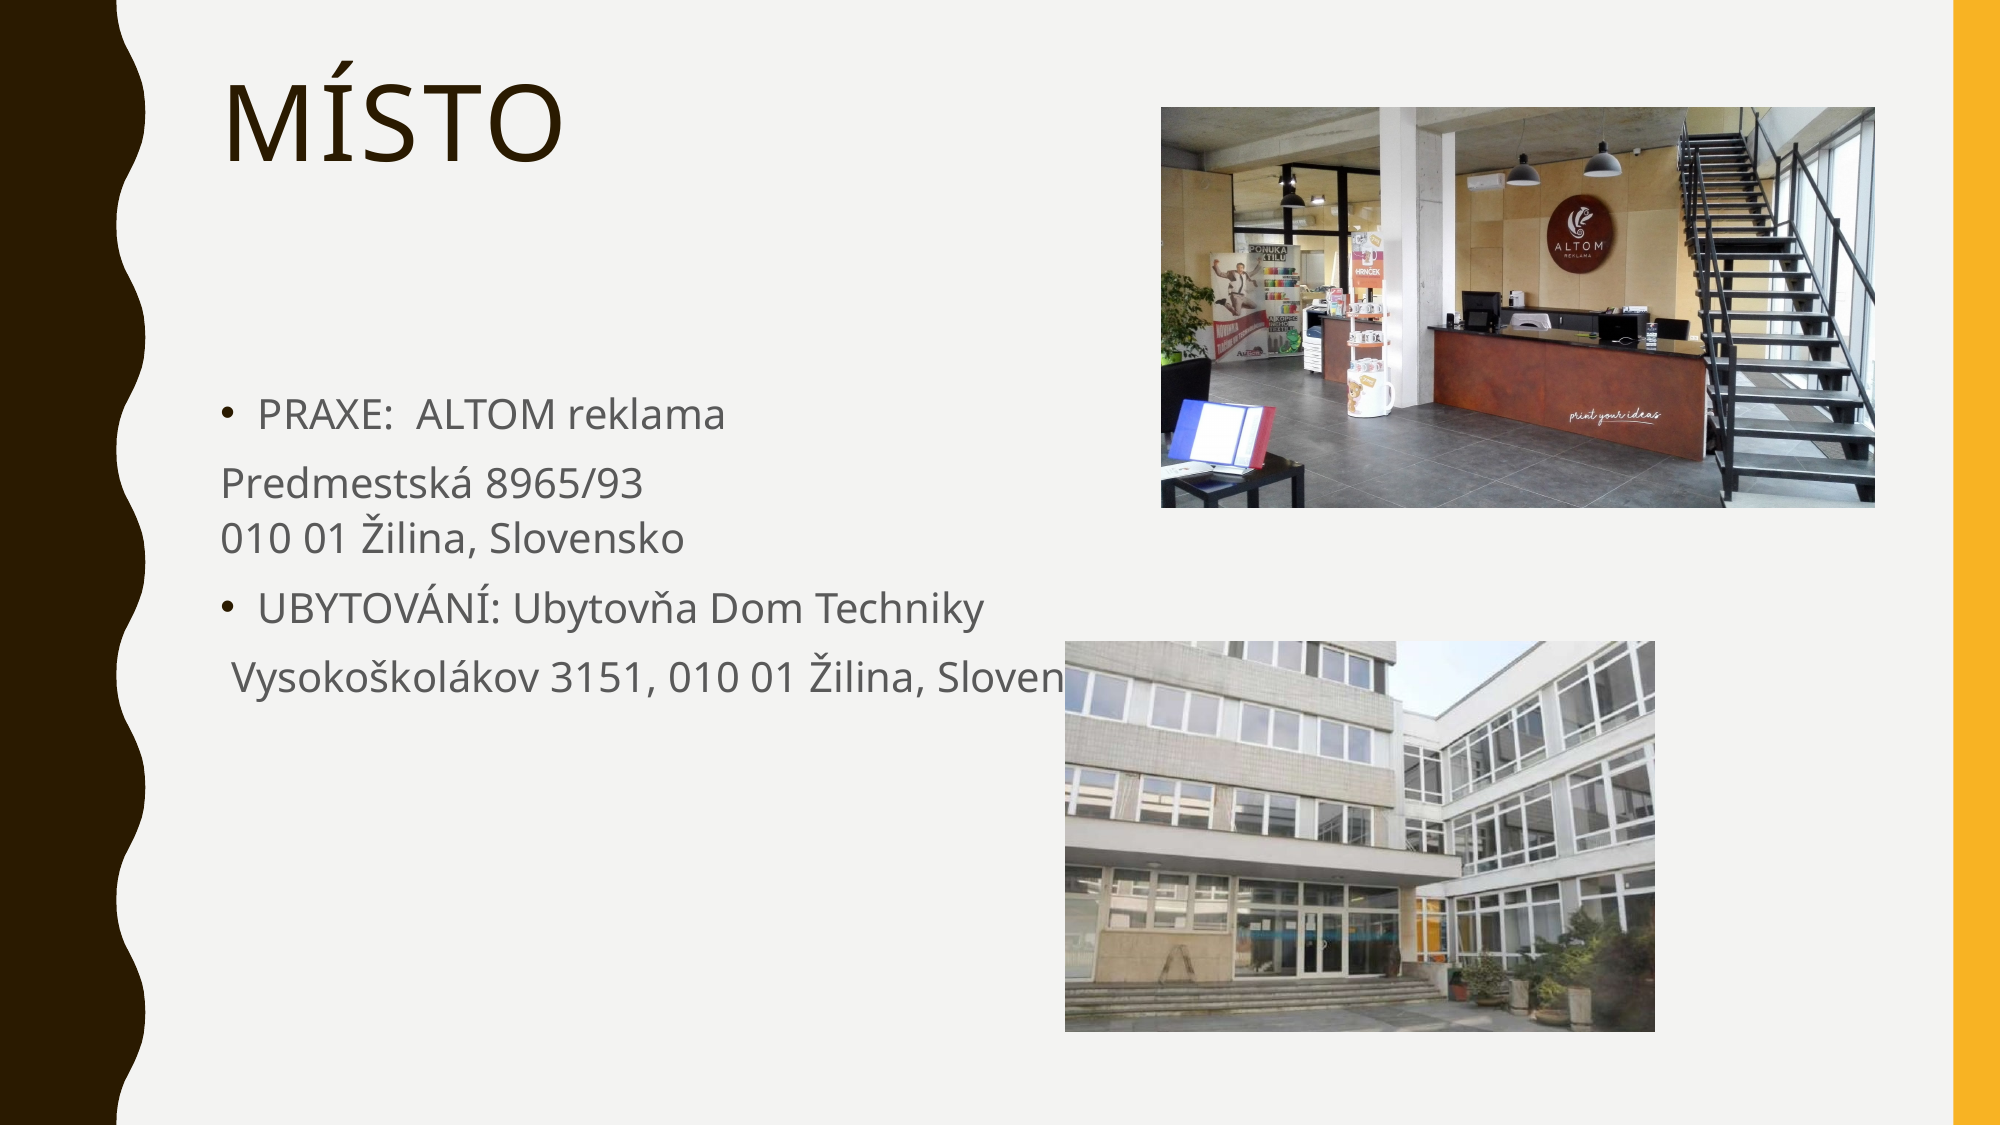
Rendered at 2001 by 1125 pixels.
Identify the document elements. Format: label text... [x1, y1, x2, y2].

title MÍSTO [205, 62, 1875, 308]
list PRAXE: ALTOM reklama Predmestská 8965/93 010 01 Žilina, Slovensko UBYTOVÁNÍ: Ubytovňa Dom Techniky Vysokoškolákov 3151, 010 01 Žilina, Slovensko [205, 375, 1875, 965]
picture [1161, 107, 1875, 508]
picture [1065, 641, 1655, 1032]
